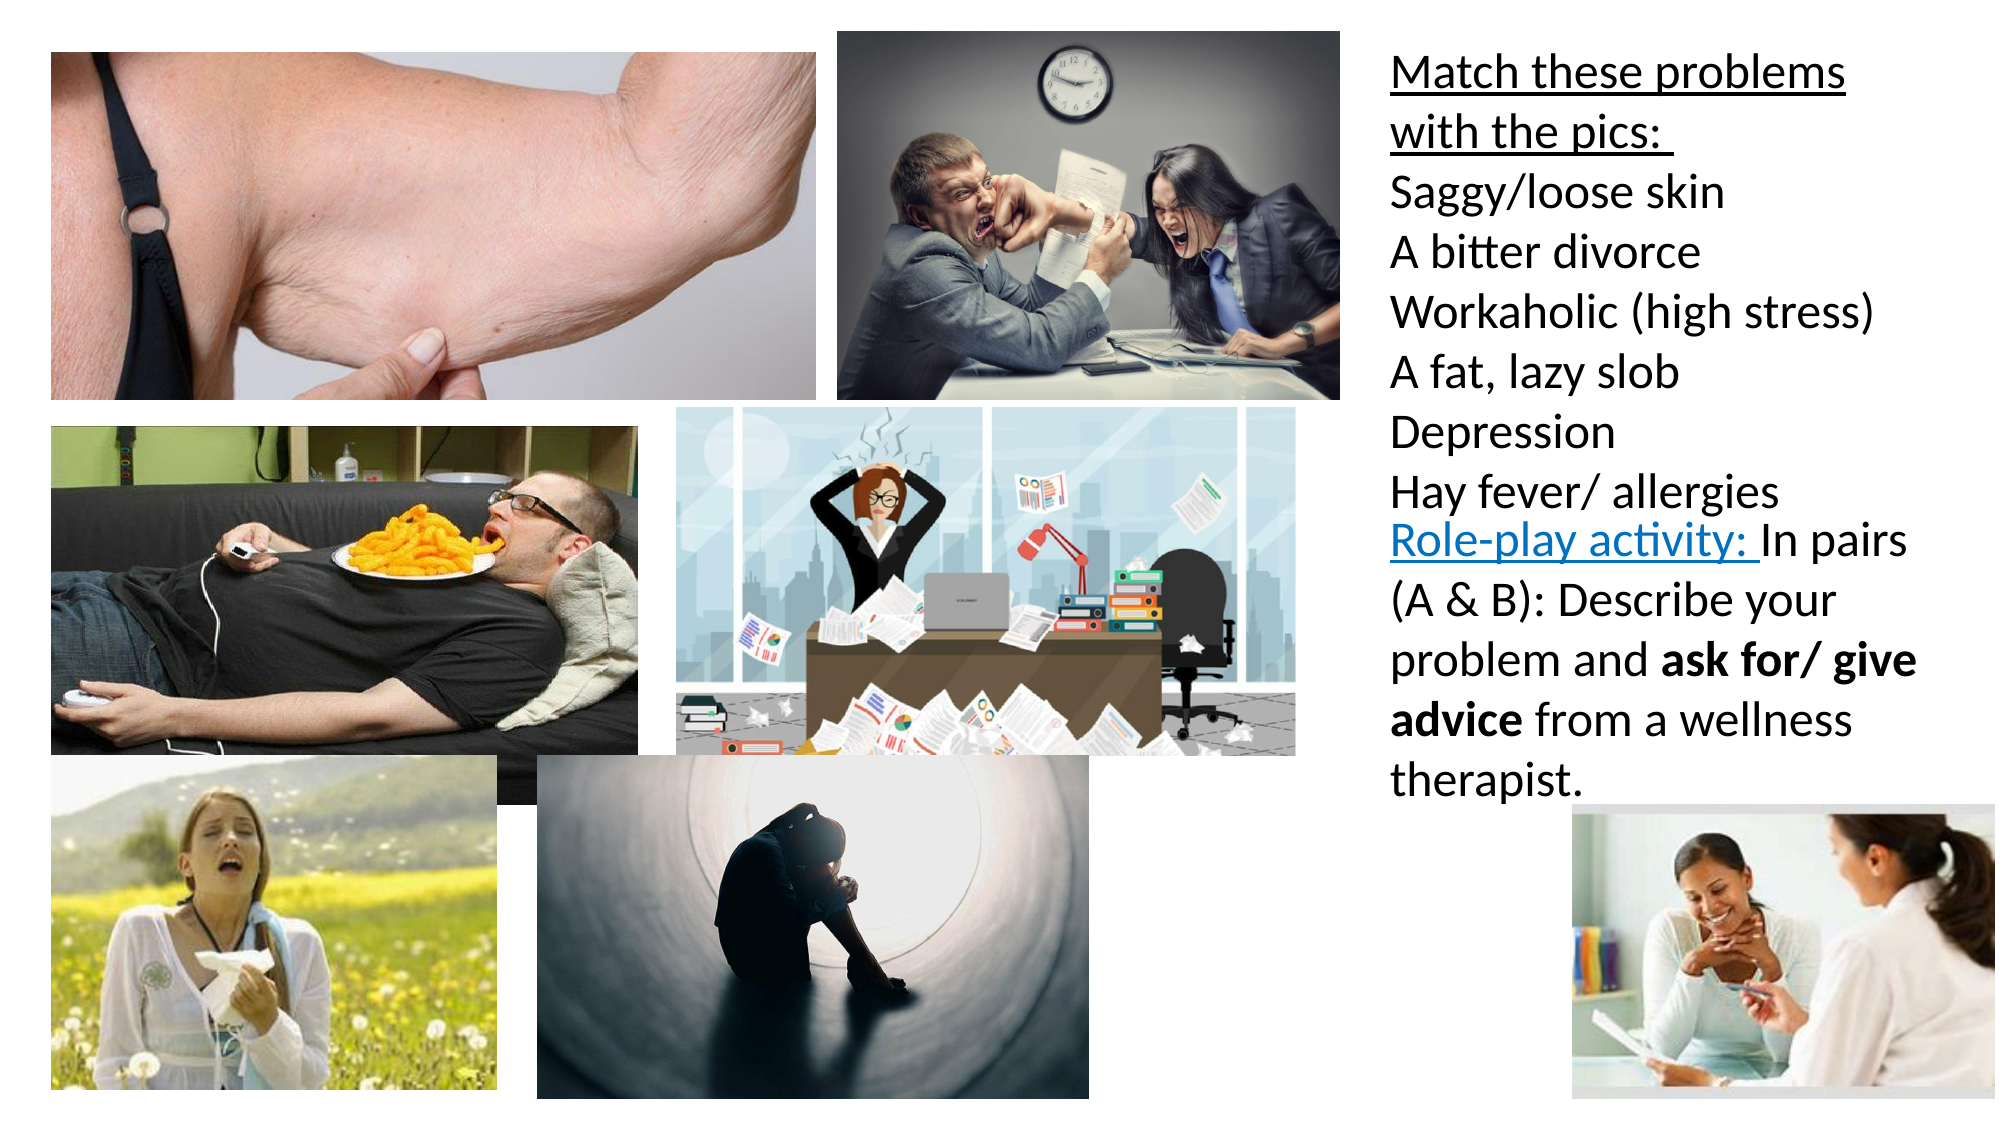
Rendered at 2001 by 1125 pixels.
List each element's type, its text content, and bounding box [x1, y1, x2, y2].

picture [1572, 804, 1995, 1099]
picture [51, 52, 816, 400]
picture [837, 31, 1340, 400]
picture [51, 407, 1296, 1099]
text_box Role-play activity: In pairs (A & B): Describe your problem and ask for/ give advice from a wellness therapist. [1374, 498, 1961, 814]
text_box Match these problems with the pics: Saggy/loose skin A bitter divorce Workaholic (high stress) A fat, lazy slob Depression Hay fever/ allergies [1374, 31, 1925, 498]
